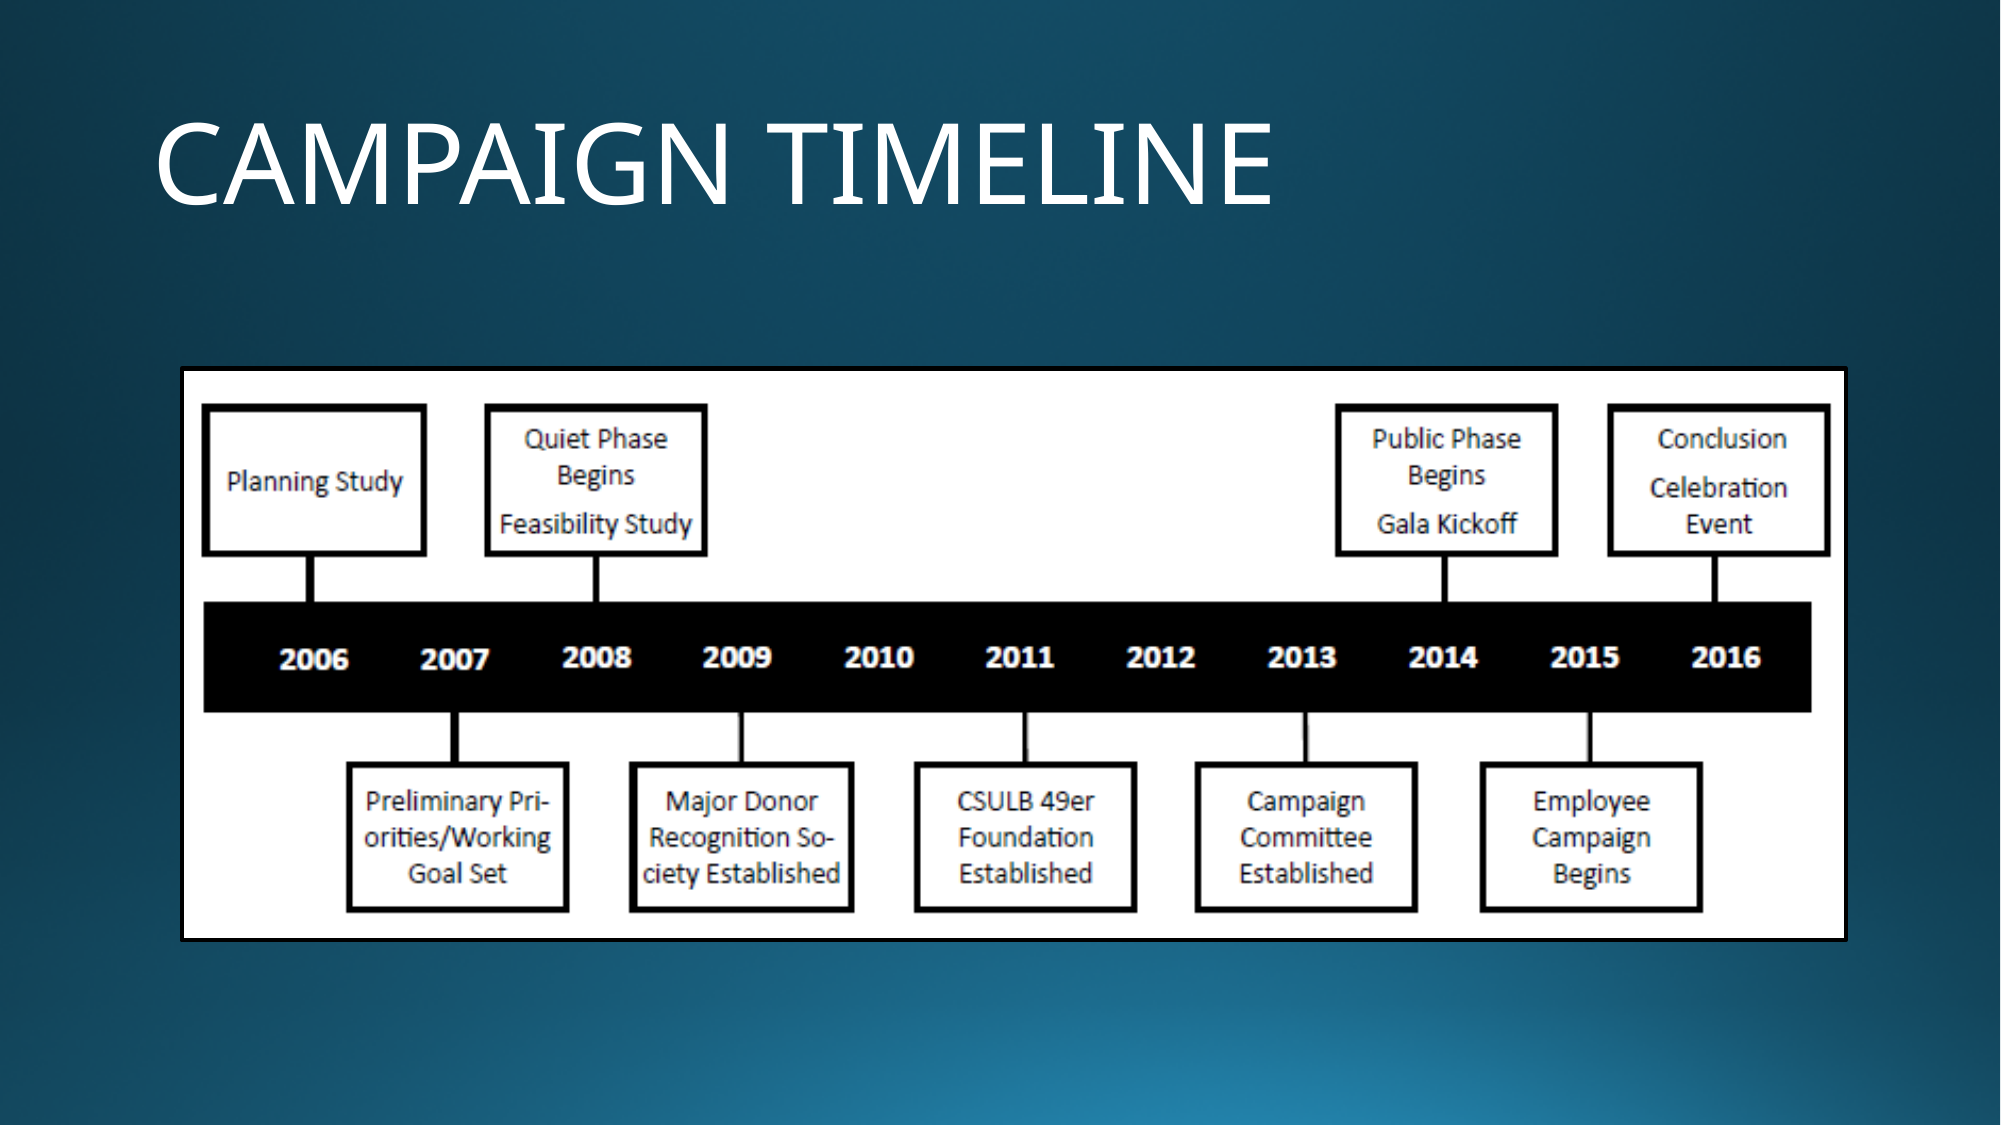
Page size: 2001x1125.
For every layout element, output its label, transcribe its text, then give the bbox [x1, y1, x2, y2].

picture [0, 0, 2001, 1125]
list [183, 286, 1863, 1073]
title CAMPAIGN TIMELINE [137, 59, 1863, 278]
